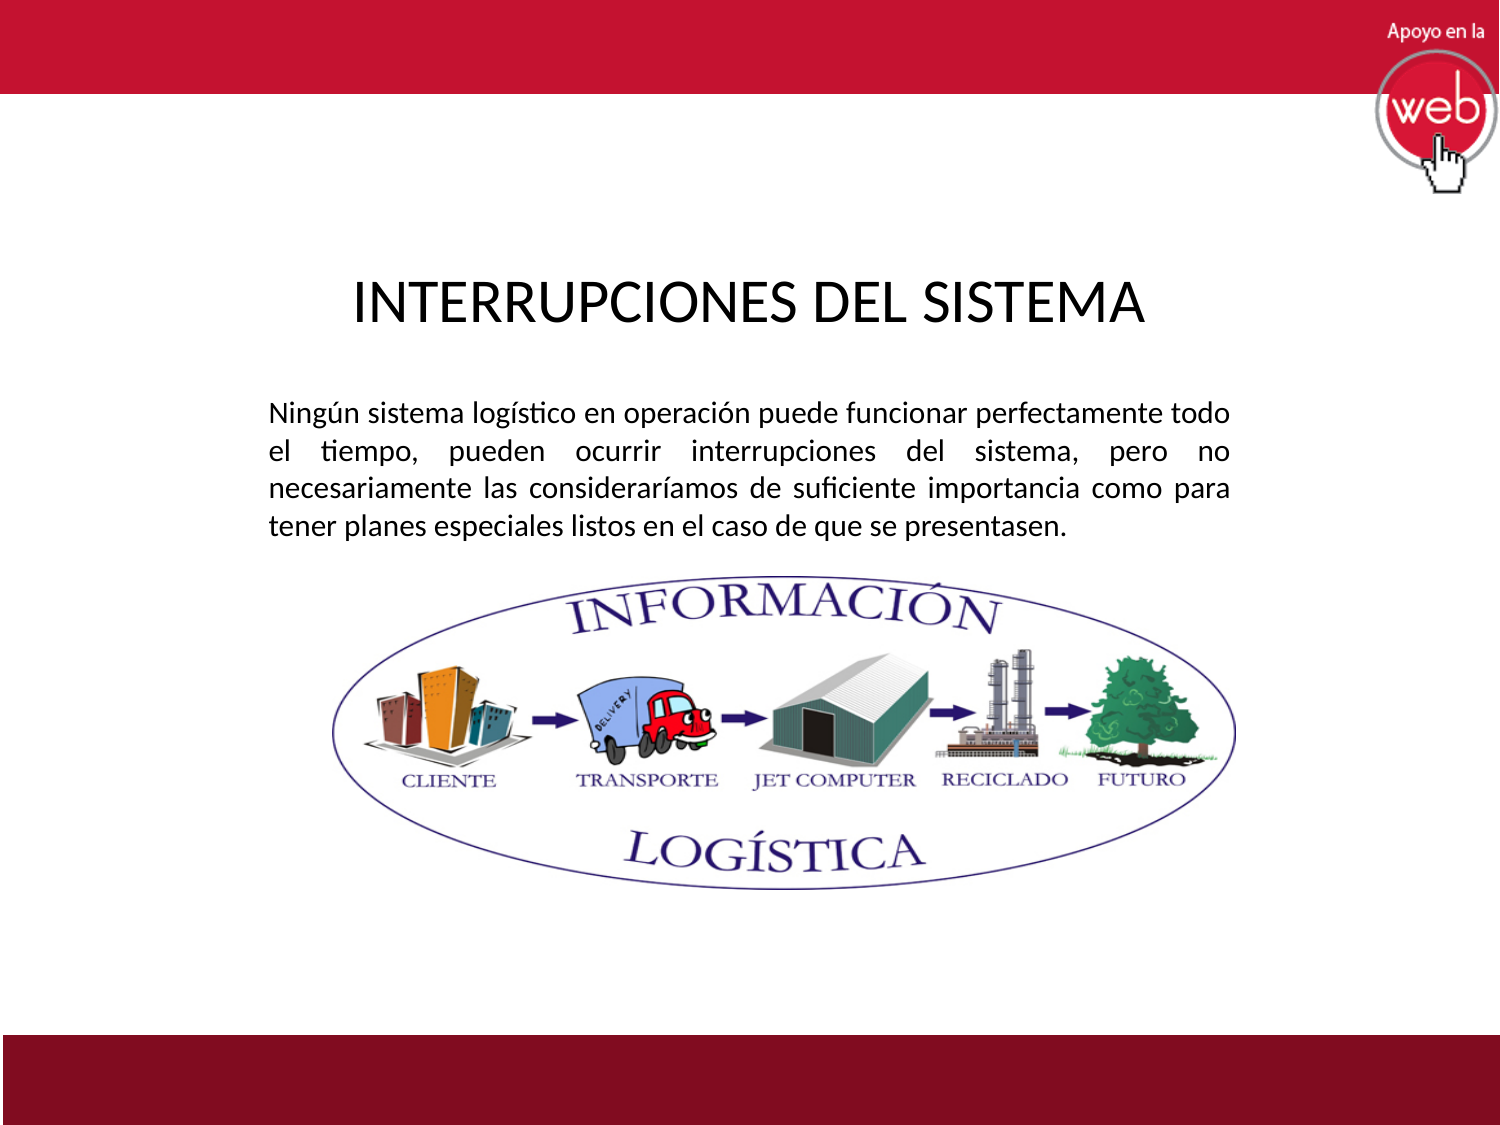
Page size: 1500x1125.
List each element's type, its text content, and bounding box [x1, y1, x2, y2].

text_box INTERRUPCIONES DEL SISTEMA [337, 252, 1162, 342]
text_box Ningún sistema logístico en operación puede funcionar perfectamente todo el tiempo, pueden ocurrir interrupciones del sistema, pero no necesariamente las consideraríamos de suficiente importancia como para tener planes especiales listos en el caso de que se presentasen. [253, 385, 1247, 550]
picture [0, 0, 1500, 1125]
